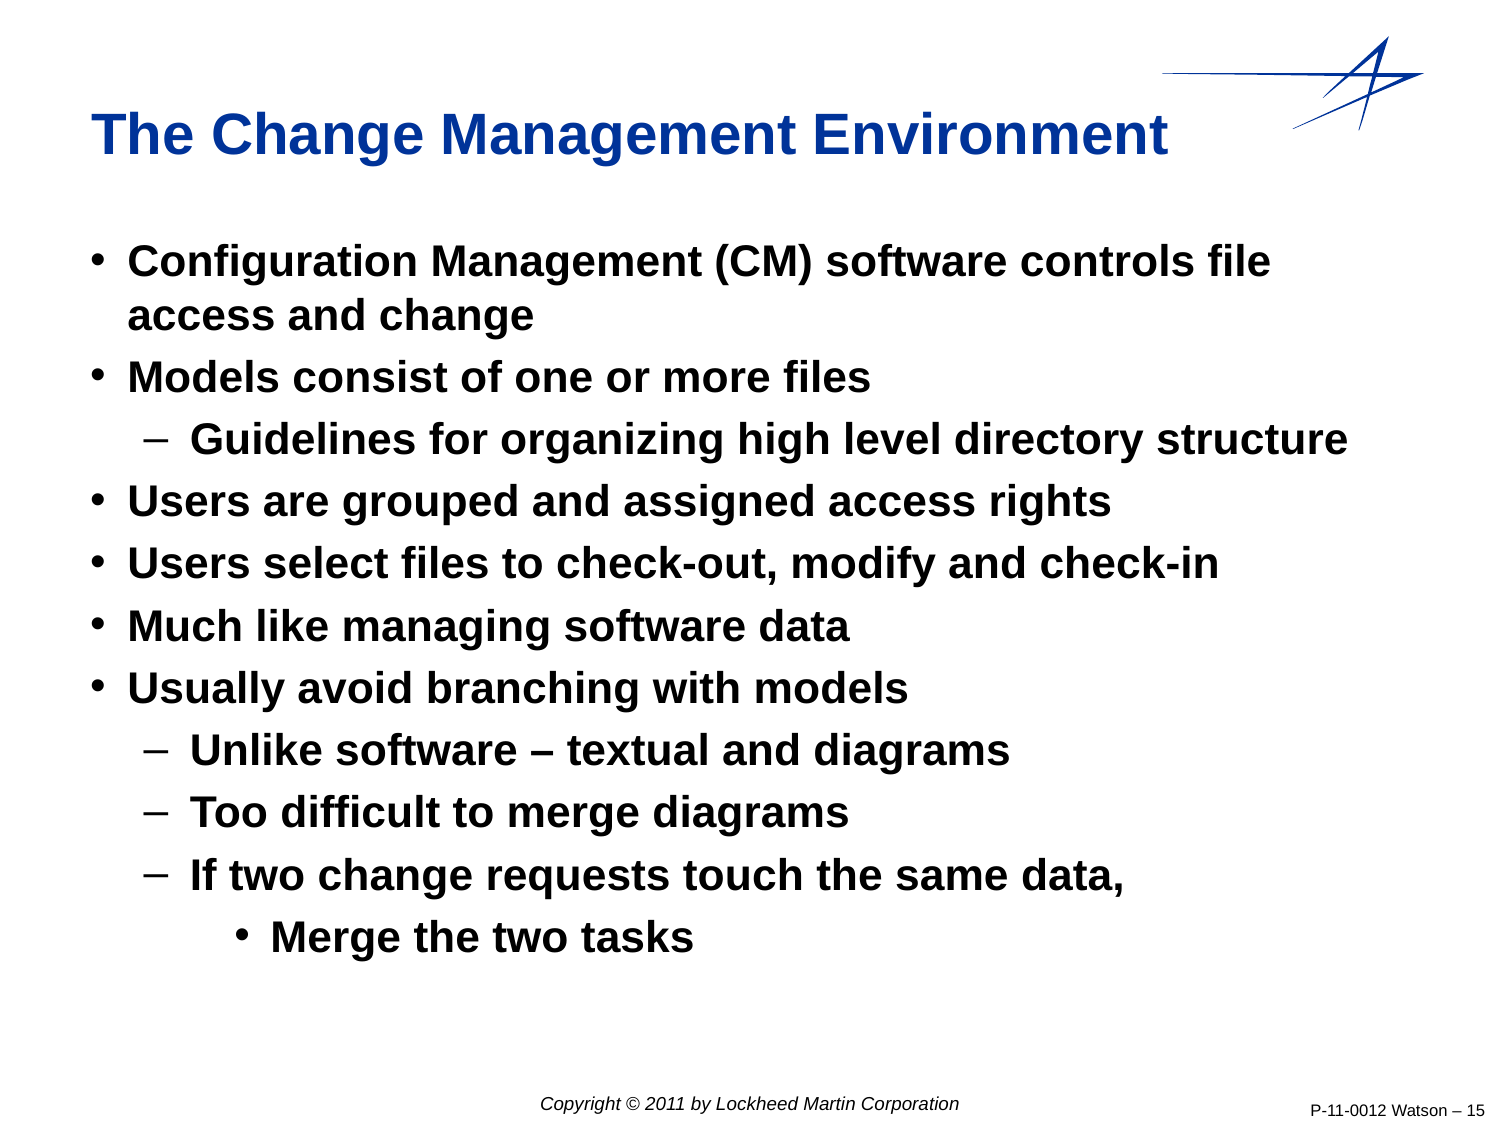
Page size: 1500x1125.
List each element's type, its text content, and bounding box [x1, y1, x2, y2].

title The Change Management Environment [76, 75, 1427, 188]
list Configuration Management (CM) software controls file access and change Models consist of one or more files Guidelines for organizing high level directory structure Users are grouped and assigned access rights Users select files to check-out, modify and check-in Much like managing software data Usually avoid branching with models Unlike software – textual and diagrams Too difficult to merge diagrams If two change requests touch the same data, Merge the two tasks [75, 224, 1425, 975]
